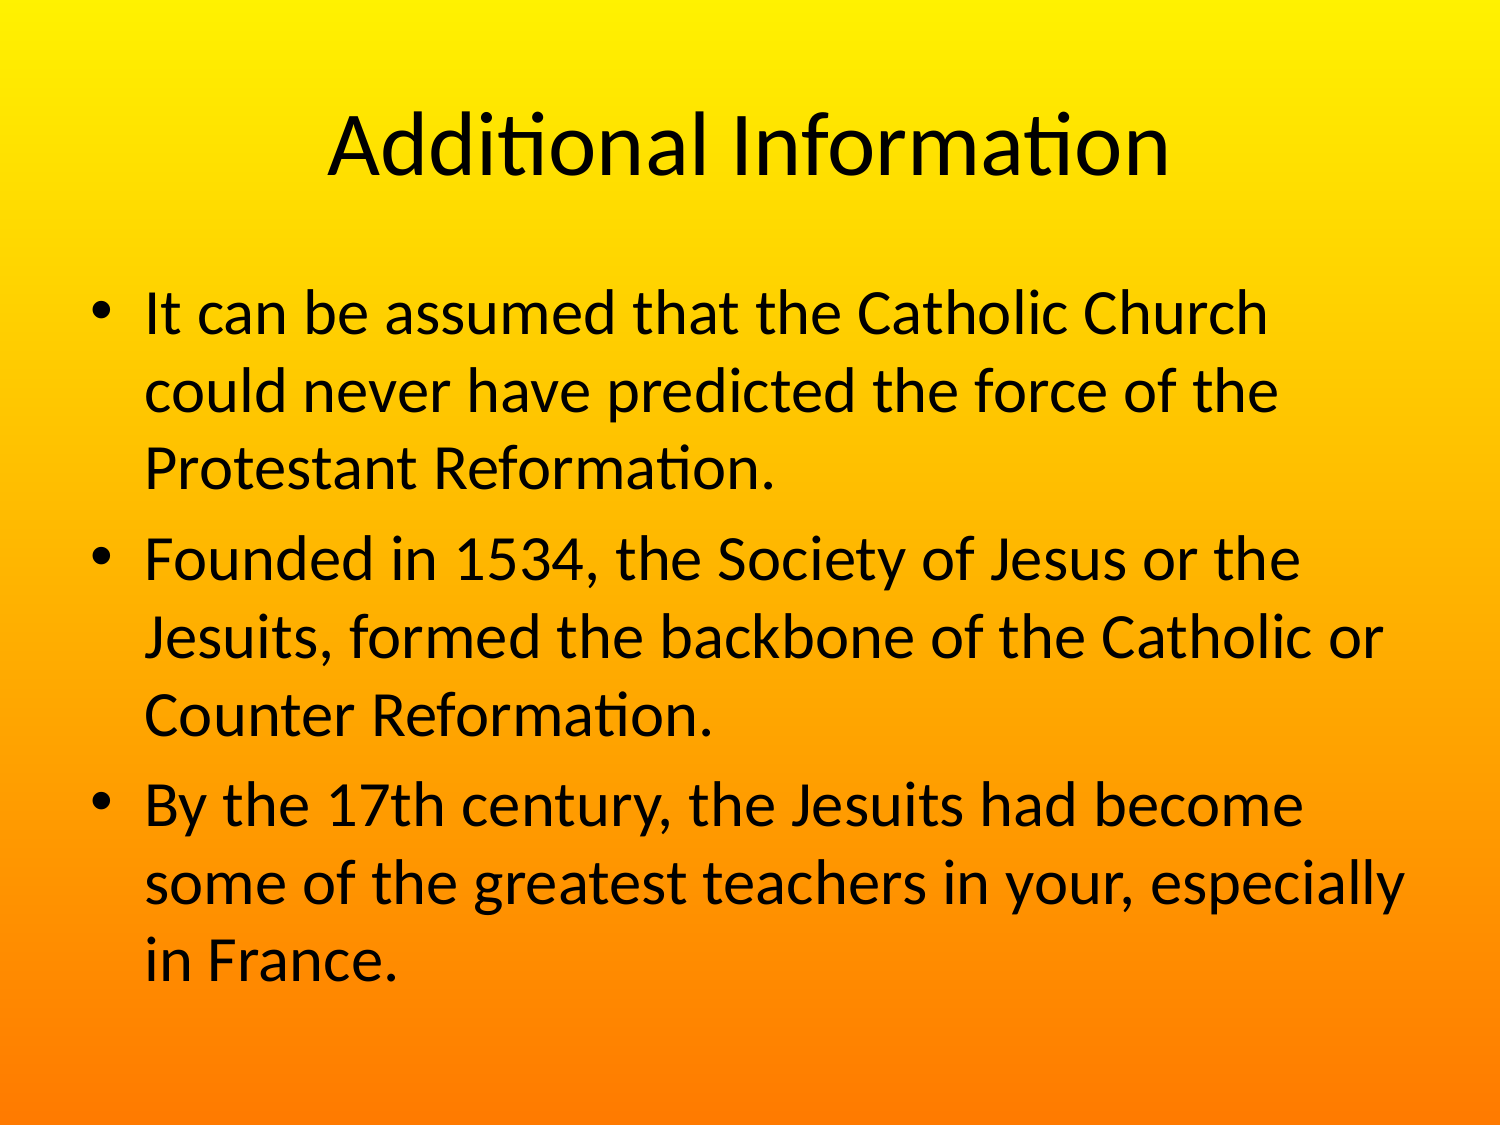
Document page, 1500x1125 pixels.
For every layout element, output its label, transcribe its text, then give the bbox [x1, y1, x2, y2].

title Additional Information [75, 45, 1425, 233]
list It can be assumed that the Catholic Church could never have predicted the force of the Protestant Reformation. Founded in 1534, the Society of Jesus or the Jesuits, formed the backbone of the Catholic or Counter Reformation. By the 17th century, the Jesuits had become some of the greatest teachers in your, especially in France. [75, 262, 1425, 1005]
